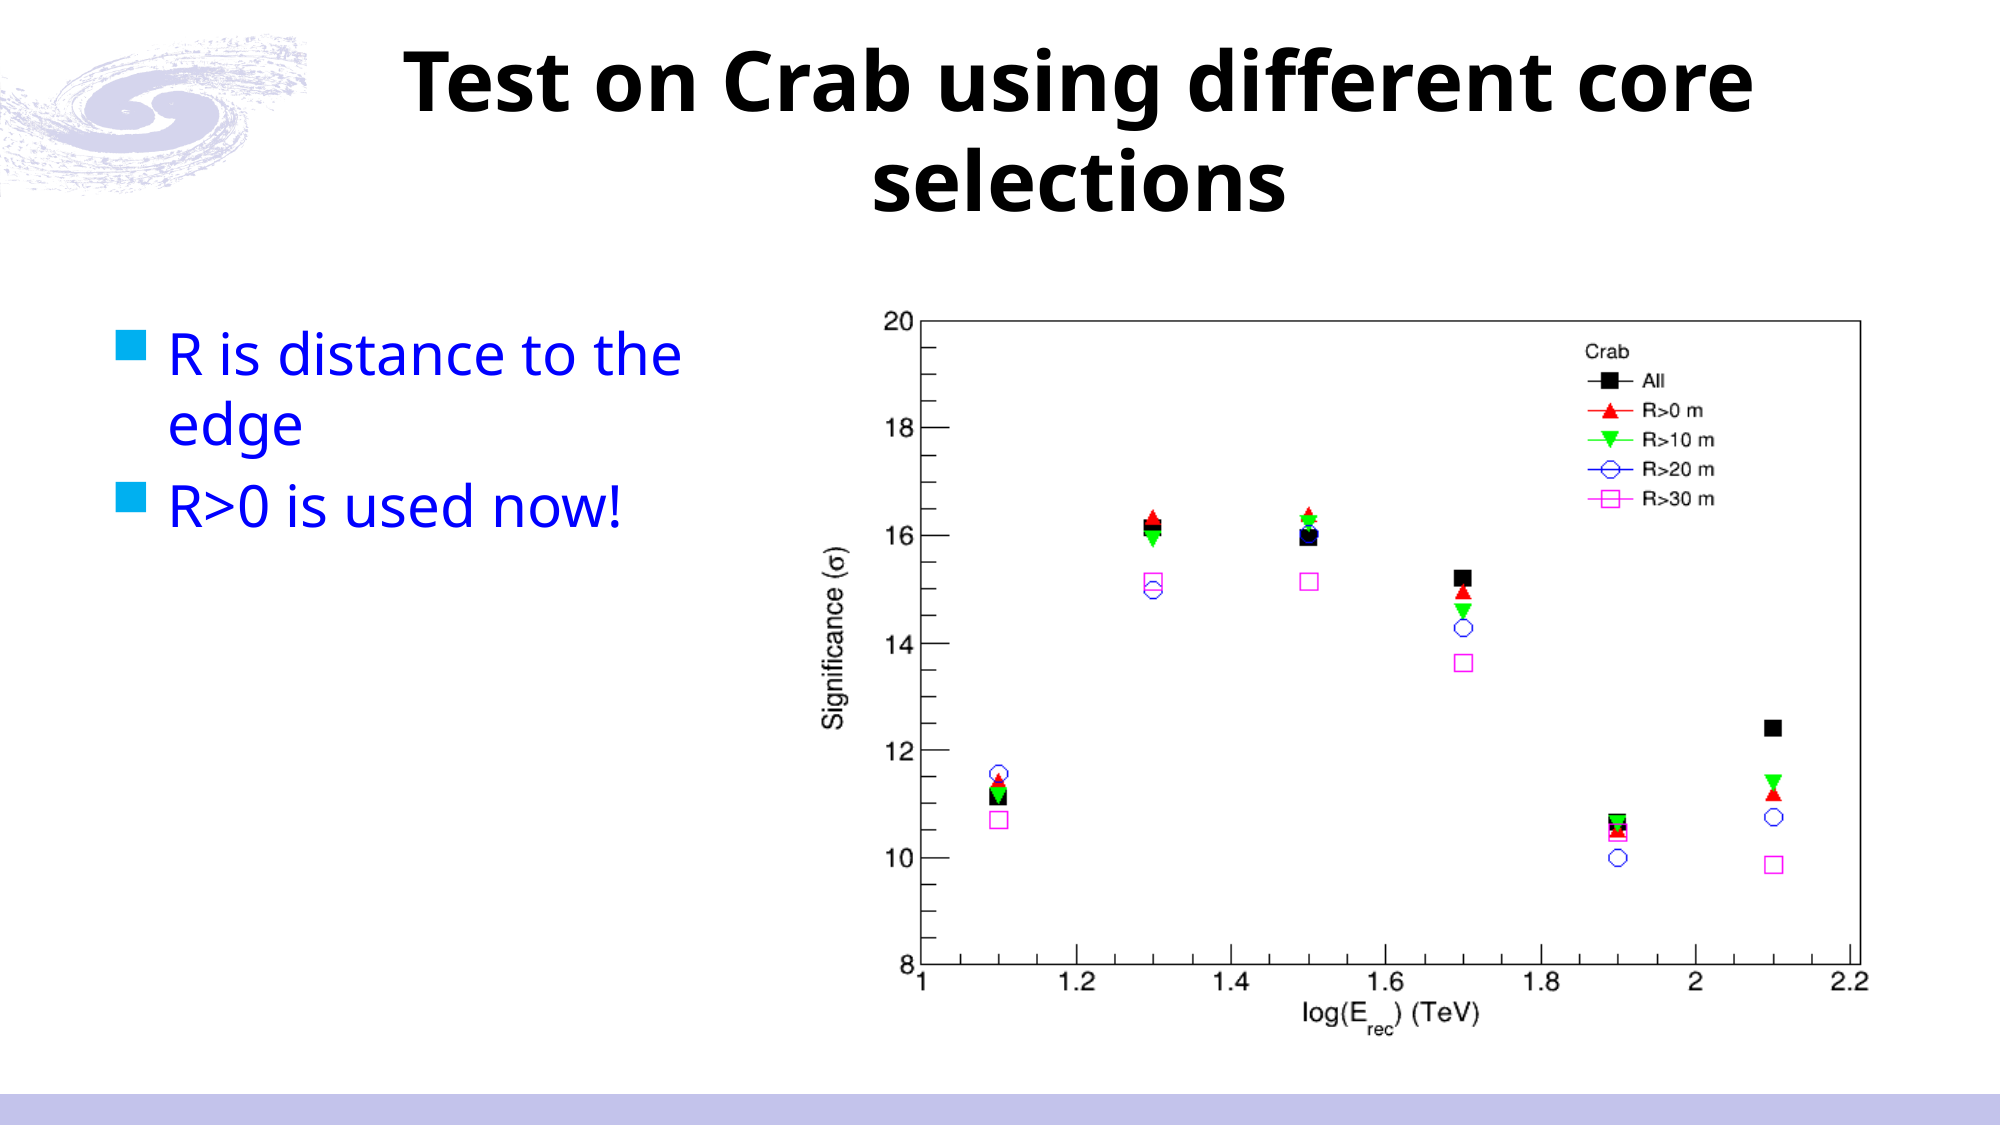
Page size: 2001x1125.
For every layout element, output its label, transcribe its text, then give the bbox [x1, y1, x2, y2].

picture [0, 27, 307, 197]
title Test on Crab using different core selections [299, 34, 1861, 223]
picture [813, 277, 1935, 1042]
list R is distance to the edge R>0 is used now! [95, 309, 729, 734]
